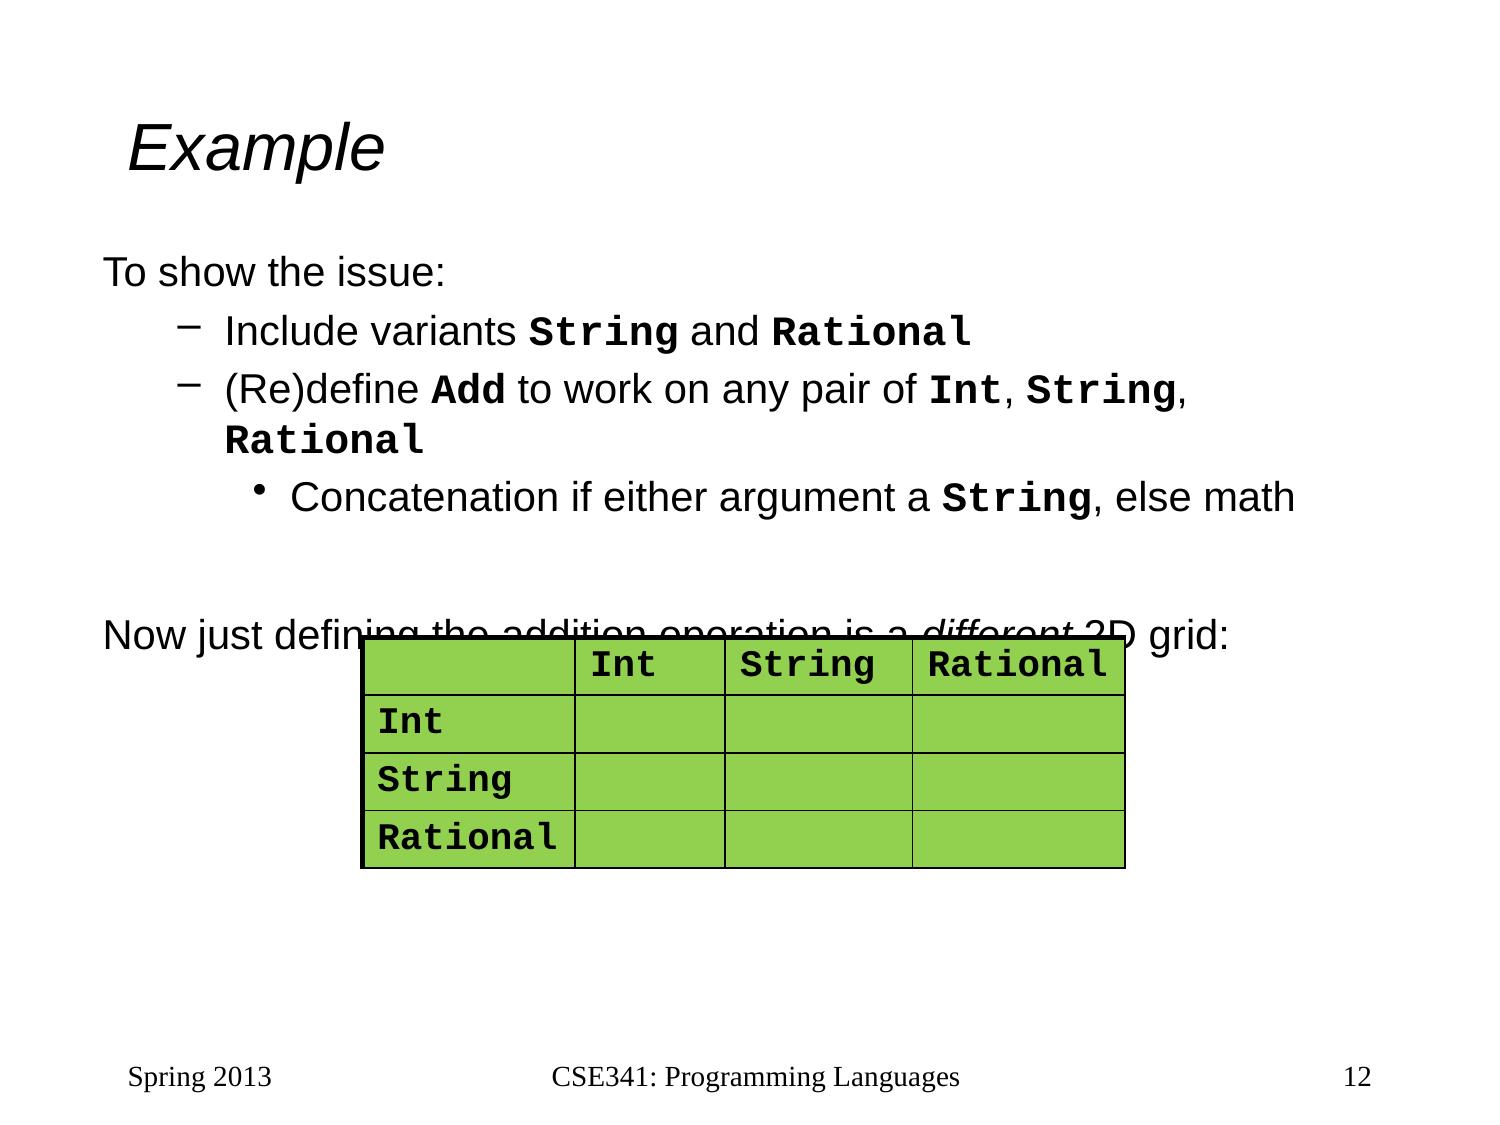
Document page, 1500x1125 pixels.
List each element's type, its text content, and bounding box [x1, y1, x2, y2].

table_header Int [576, 640, 724, 694]
table_header Rational [913, 640, 1124, 694]
table_cell String [365, 754, 574, 810]
table_cell [576, 754, 724, 810]
slide_number Spring 2013 [112, 1049, 426, 1125]
table_cell Int [365, 696, 574, 752]
slide_number 12 [1074, 1049, 1388, 1125]
table_cell [576, 811, 724, 867]
list To show the issue: Include variants String and Rational (Re)define Add to work on any pair of Int, String, Rational Concatenation if either argument a String, else math Now just defining the addition operation is a different 2D grid: [87, 237, 1413, 976]
table_header String [726, 640, 912, 694]
table_cell Rational [365, 811, 574, 867]
table_header [365, 640, 574, 694]
table_cell [576, 696, 724, 752]
title Example [112, 49, 1388, 237]
table_cell [726, 754, 912, 810]
footer CSE341: Programming Languages [474, 1049, 1038, 1125]
table_cell [913, 696, 1124, 752]
table_cell [913, 811, 1124, 867]
table_cell [726, 811, 912, 867]
table_cell [913, 754, 1124, 810]
table_cell [726, 696, 912, 752]
